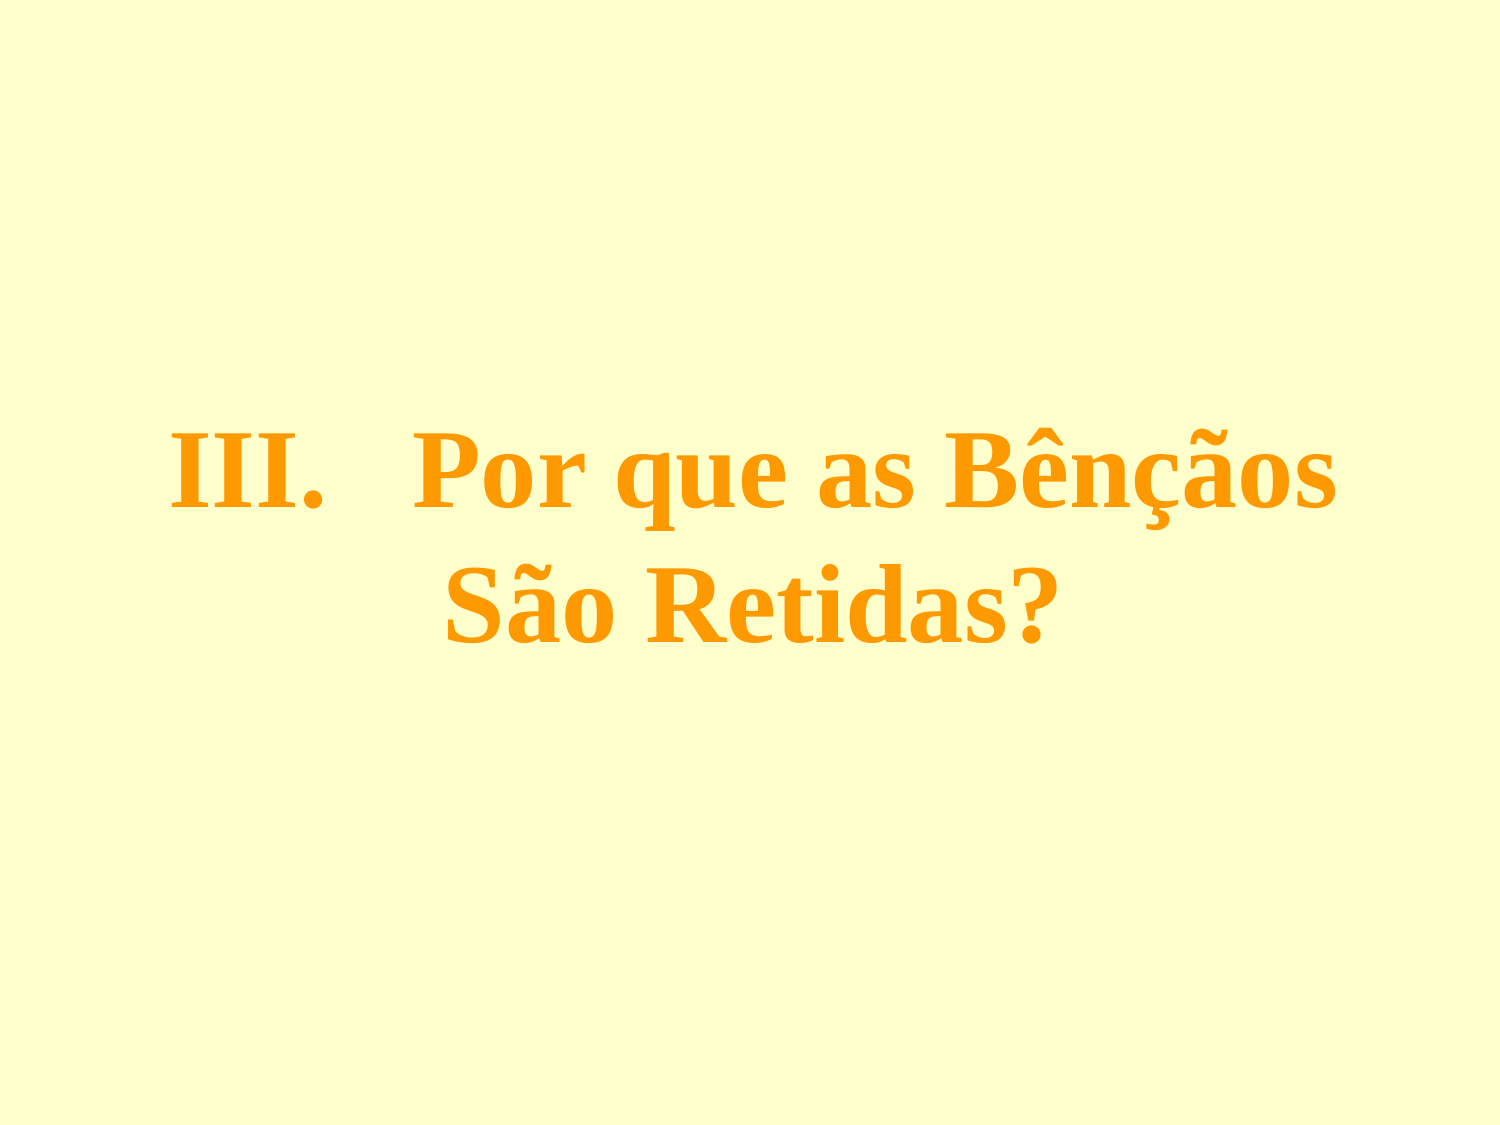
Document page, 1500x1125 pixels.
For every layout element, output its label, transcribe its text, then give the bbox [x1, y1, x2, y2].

text_box III. Por que as Bênçãos São Retidas? [85, 387, 1425, 801]
